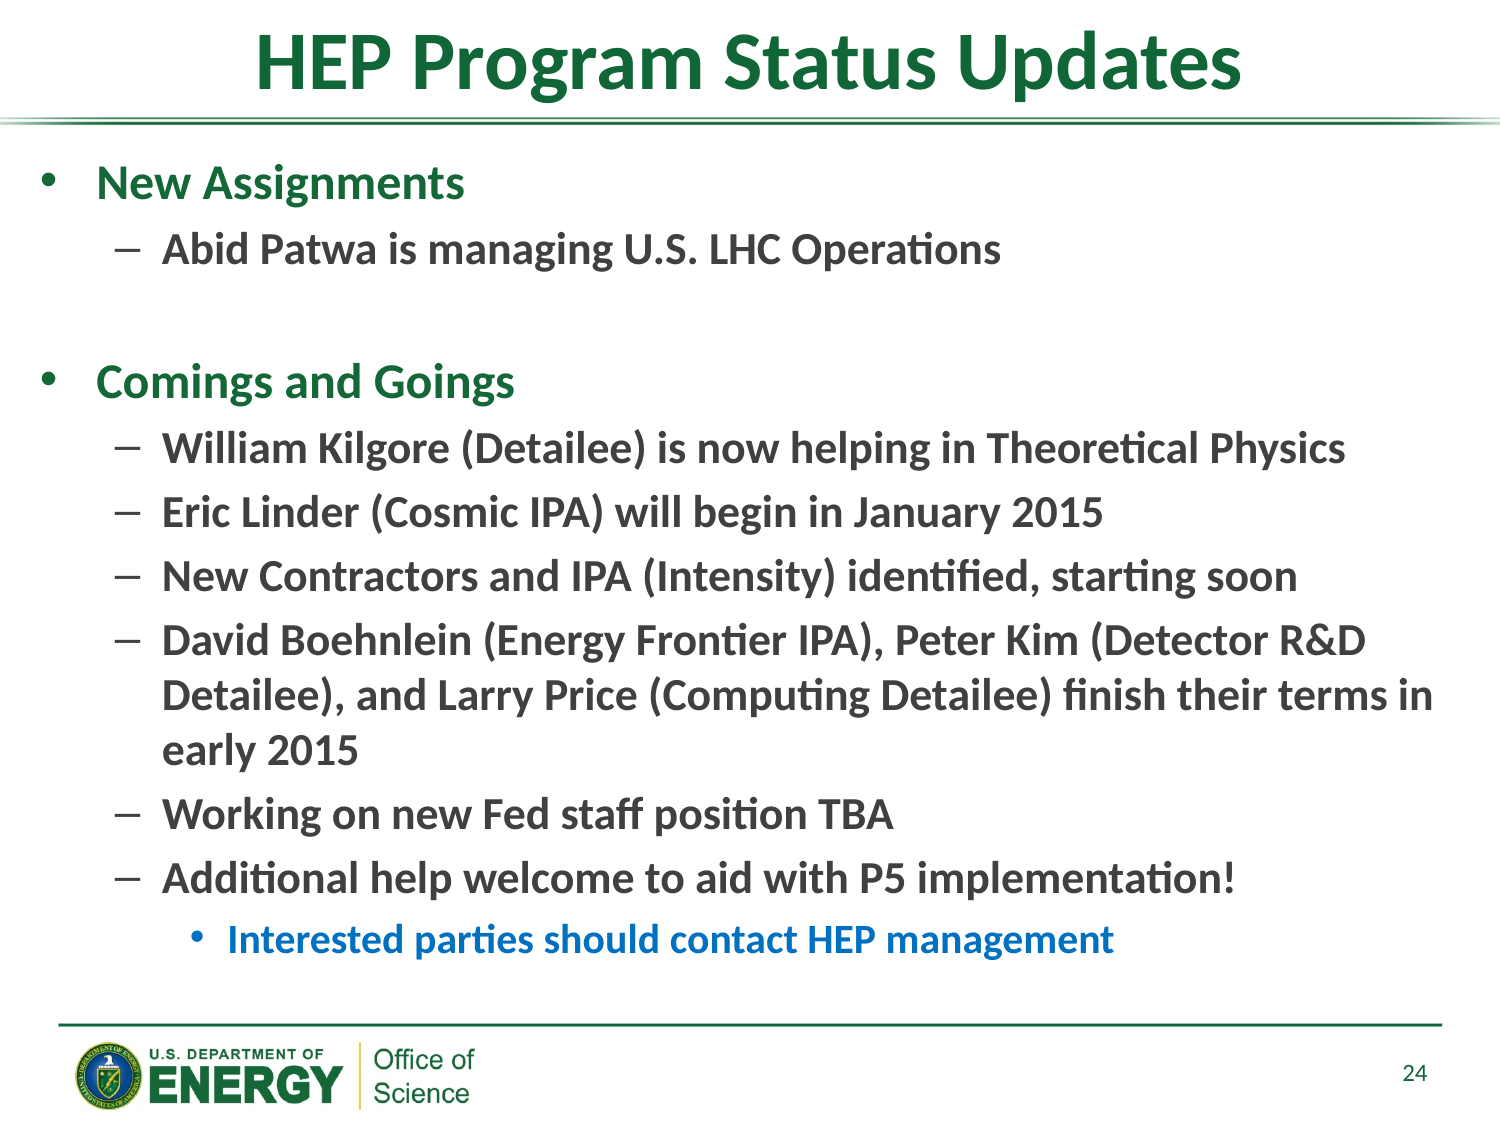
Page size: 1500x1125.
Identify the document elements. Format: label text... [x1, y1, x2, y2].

picture [0, 113, 1500, 1125]
list New Assignments Abid Patwa is managing U.S. LHC Operations Comings and Goings William Kilgore (Detailee) is now helping in Theoretical Physics Eric Linder (Cosmic IPA) will begin in January 2015 New Contractors and IPA (Intensity) identified, starting soon David Boehnlein (Energy Frontier IPA), Peter Kim (Detector R&D Detailee), and Larry Price (Computing Detailee) finish their terms in early 2015 Working on new Fed staff position TBA Additional help welcome to aid with P5 implementation! Interested parties should contact HEP management [24, 142, 1475, 1005]
title HEP Program Status Updates [0, 0, 1500, 113]
slide_number 24 [1380, 1041, 1443, 1102]
